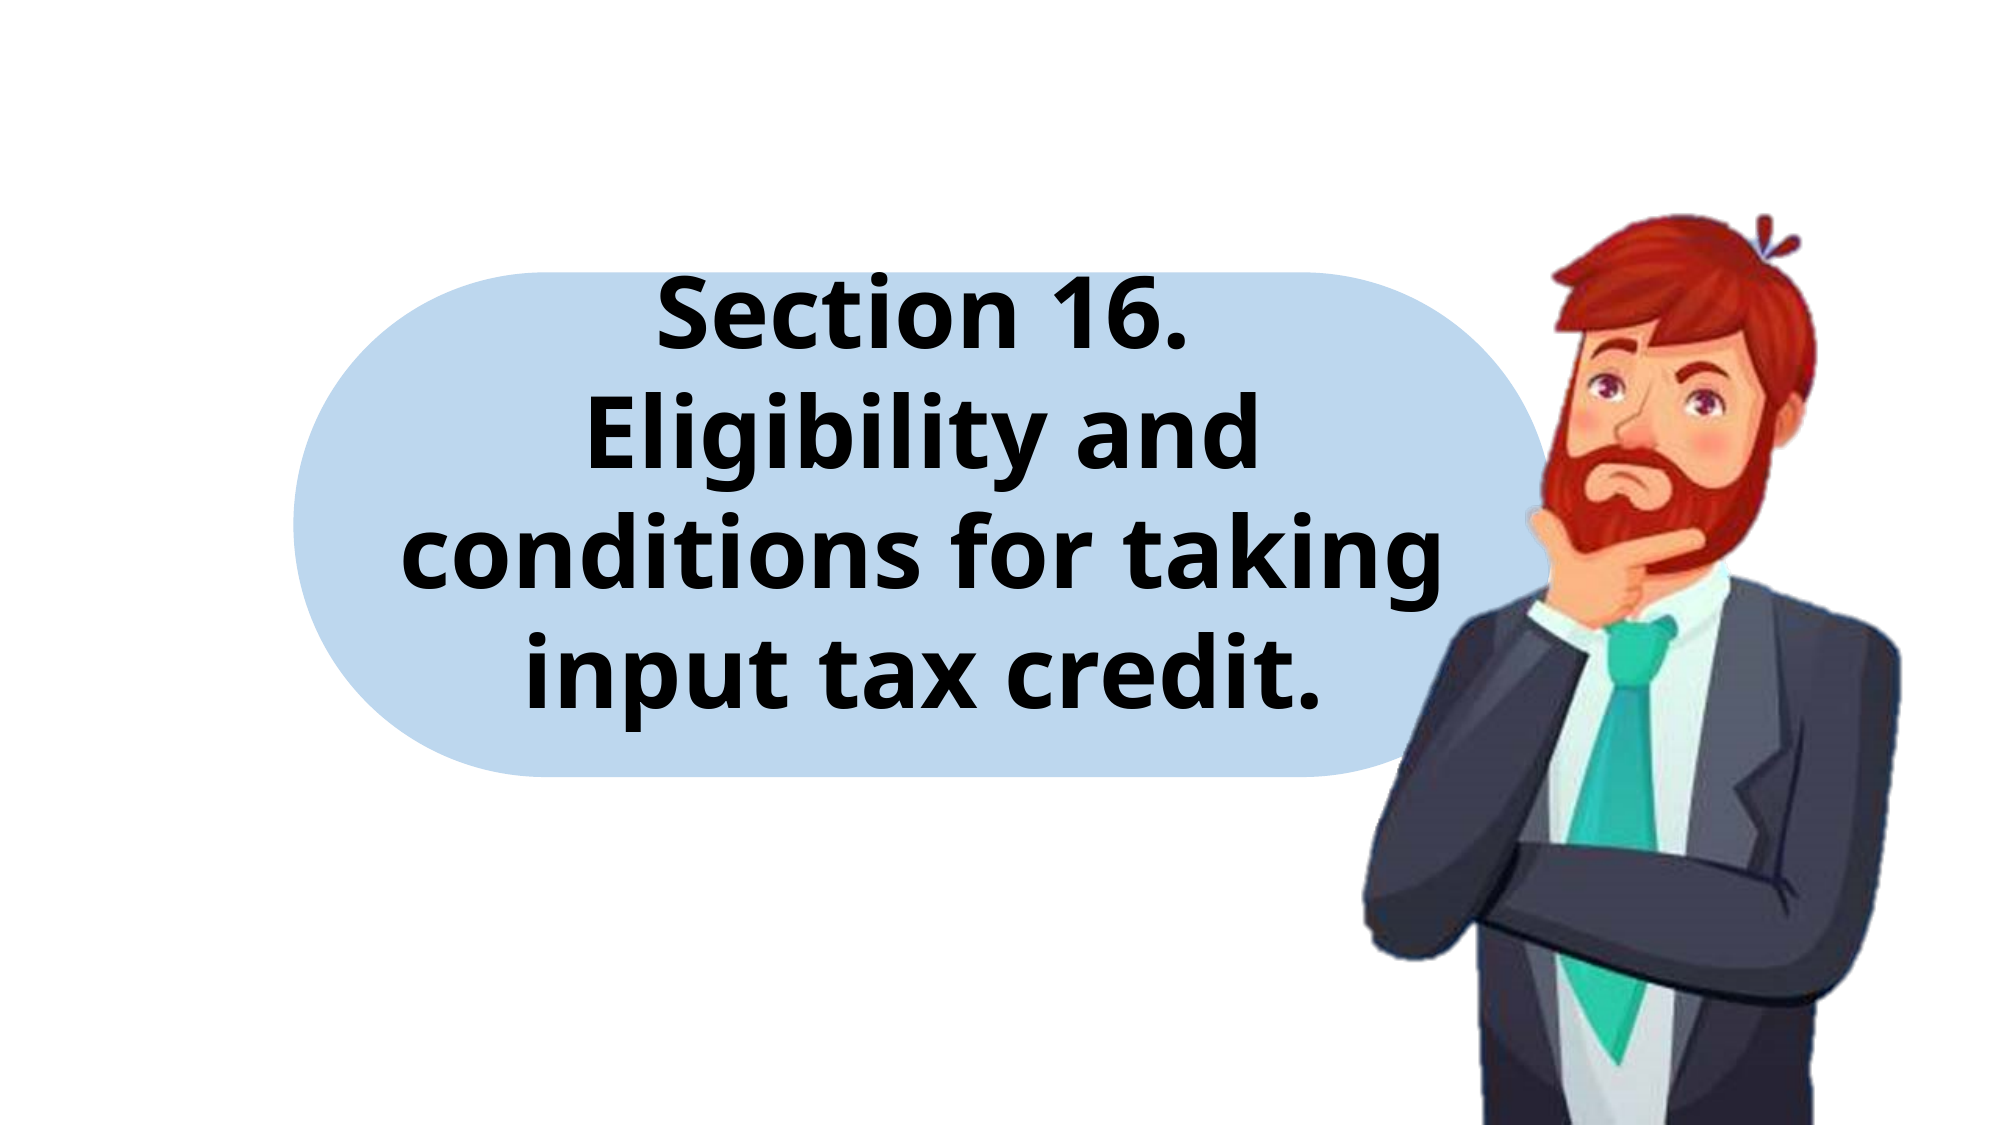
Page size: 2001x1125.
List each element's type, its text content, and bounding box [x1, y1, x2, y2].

text_box [293, 369, 347, 681]
text_box Section 16. Eligibility and conditions for taking input tax credit. [347, 267, 1321, 710]
picture [1321, 140, 1956, 1125]
text_box [374, 710, 1321, 778]
